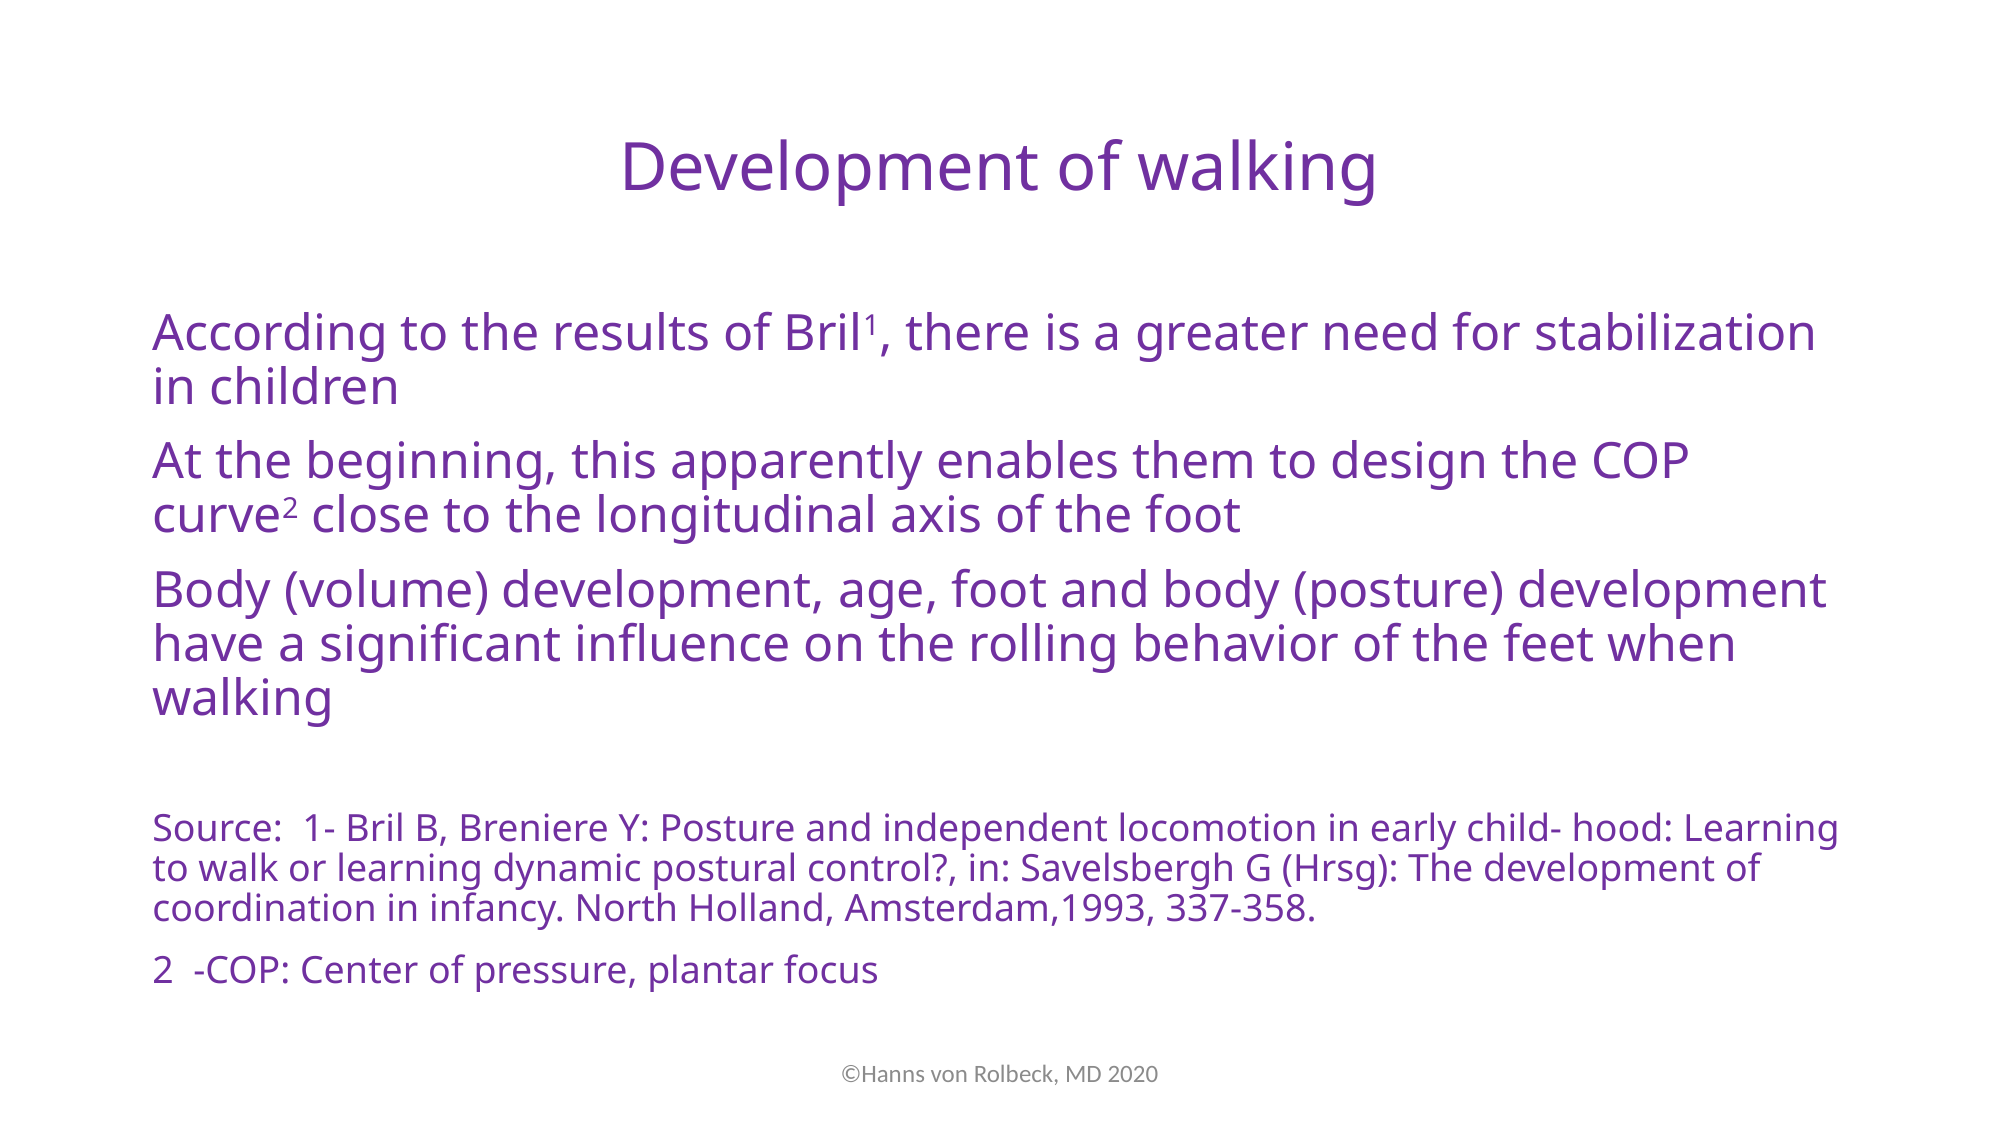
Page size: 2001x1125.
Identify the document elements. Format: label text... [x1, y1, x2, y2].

footer ©Hanns von Rolbeck, MD 2020 [662, 1042, 1338, 1103]
title Development of walking [137, 59, 1863, 278]
list According to the results of Bril1, there is a greater need for stabilization in children At the beginning, this apparently enables them to design the COP curve2 close to the longitudinal axis of the foot Body (volume) development, age, foot and body (posture) development have a significant influence on the rolling behavior of the feet when walking Source: 1- Bril B, Breniere Y: Posture and independent locomotion in early child- hood: Learning to walk or learning dynamic postural control?, in: Savelsbergh G (Hrsg): The development of coordination in infancy. North Holland, Amsterdam,1993, 337-358. 2 -COP: Center of pressure, plantar focus [137, 299, 1863, 1014]
